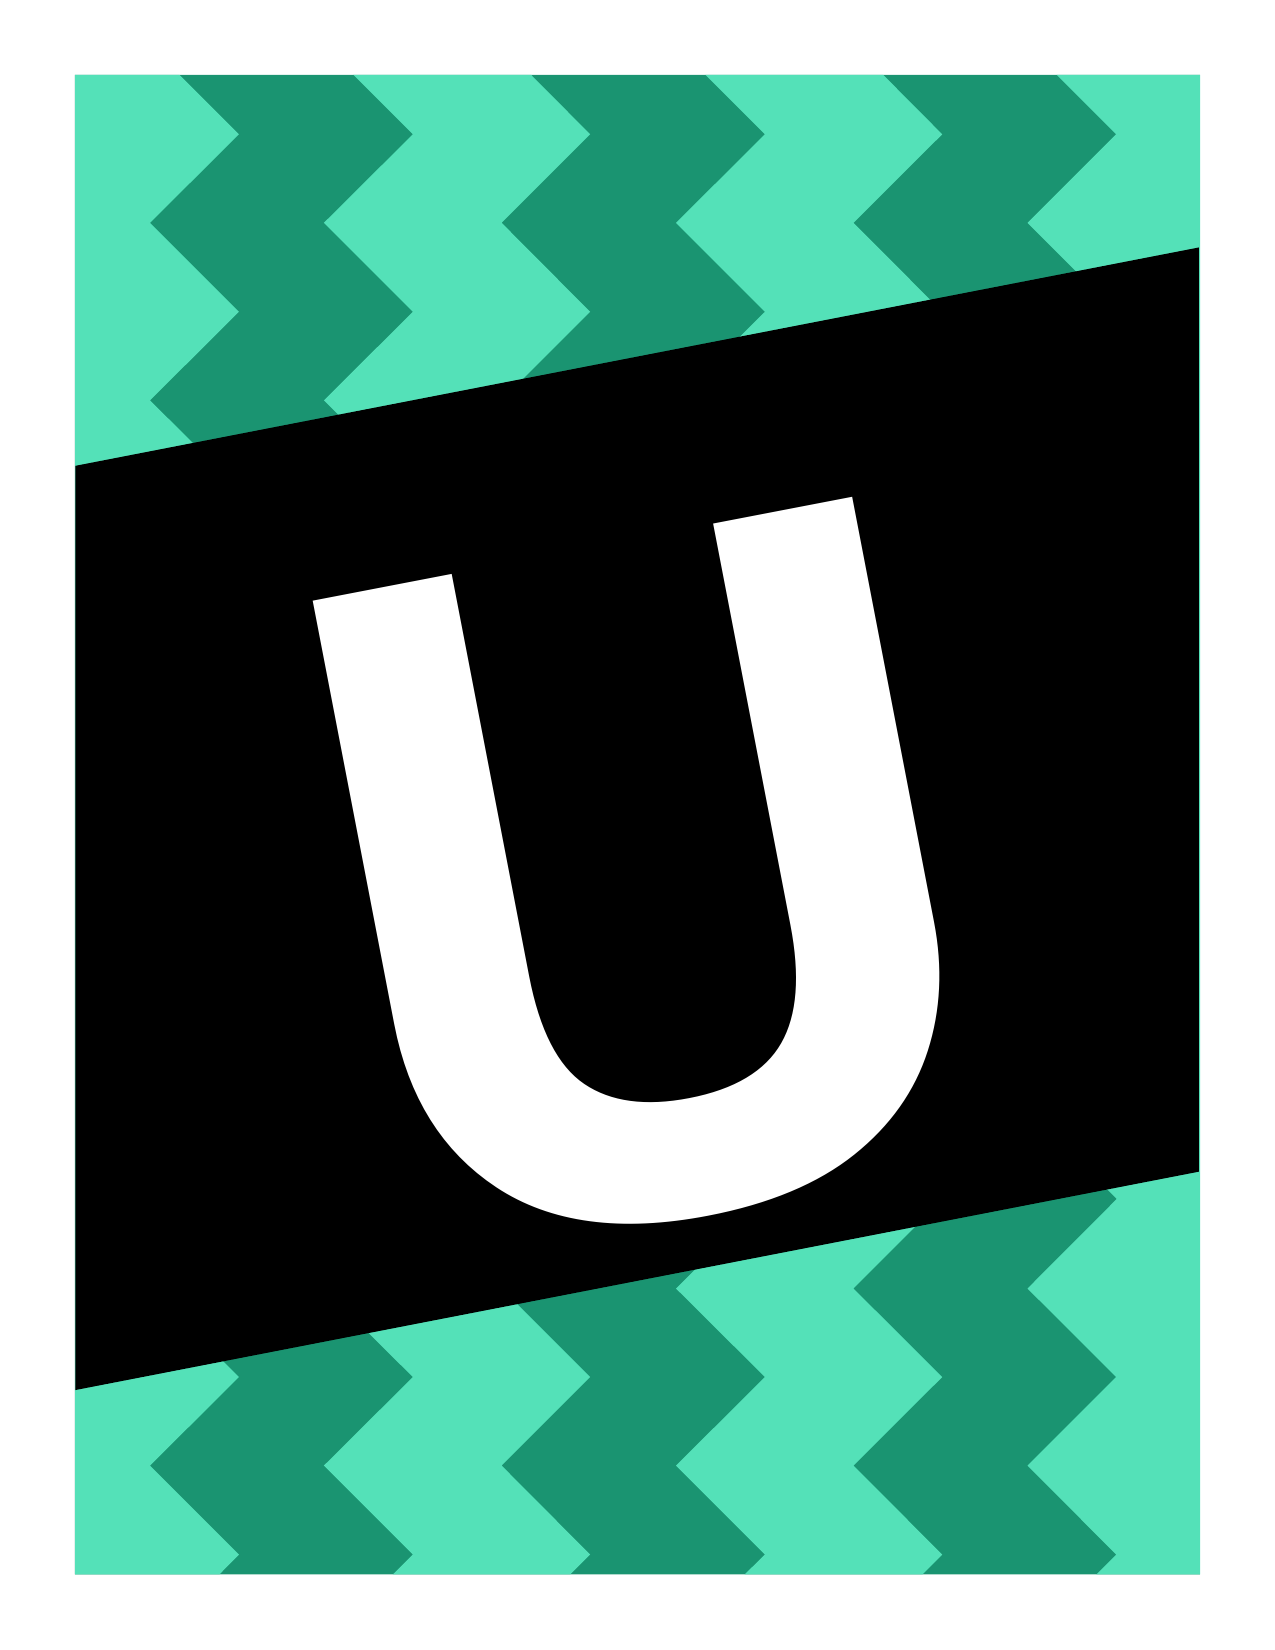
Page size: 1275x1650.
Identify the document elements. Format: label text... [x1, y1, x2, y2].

title u [22, 224, 1253, 1451]
